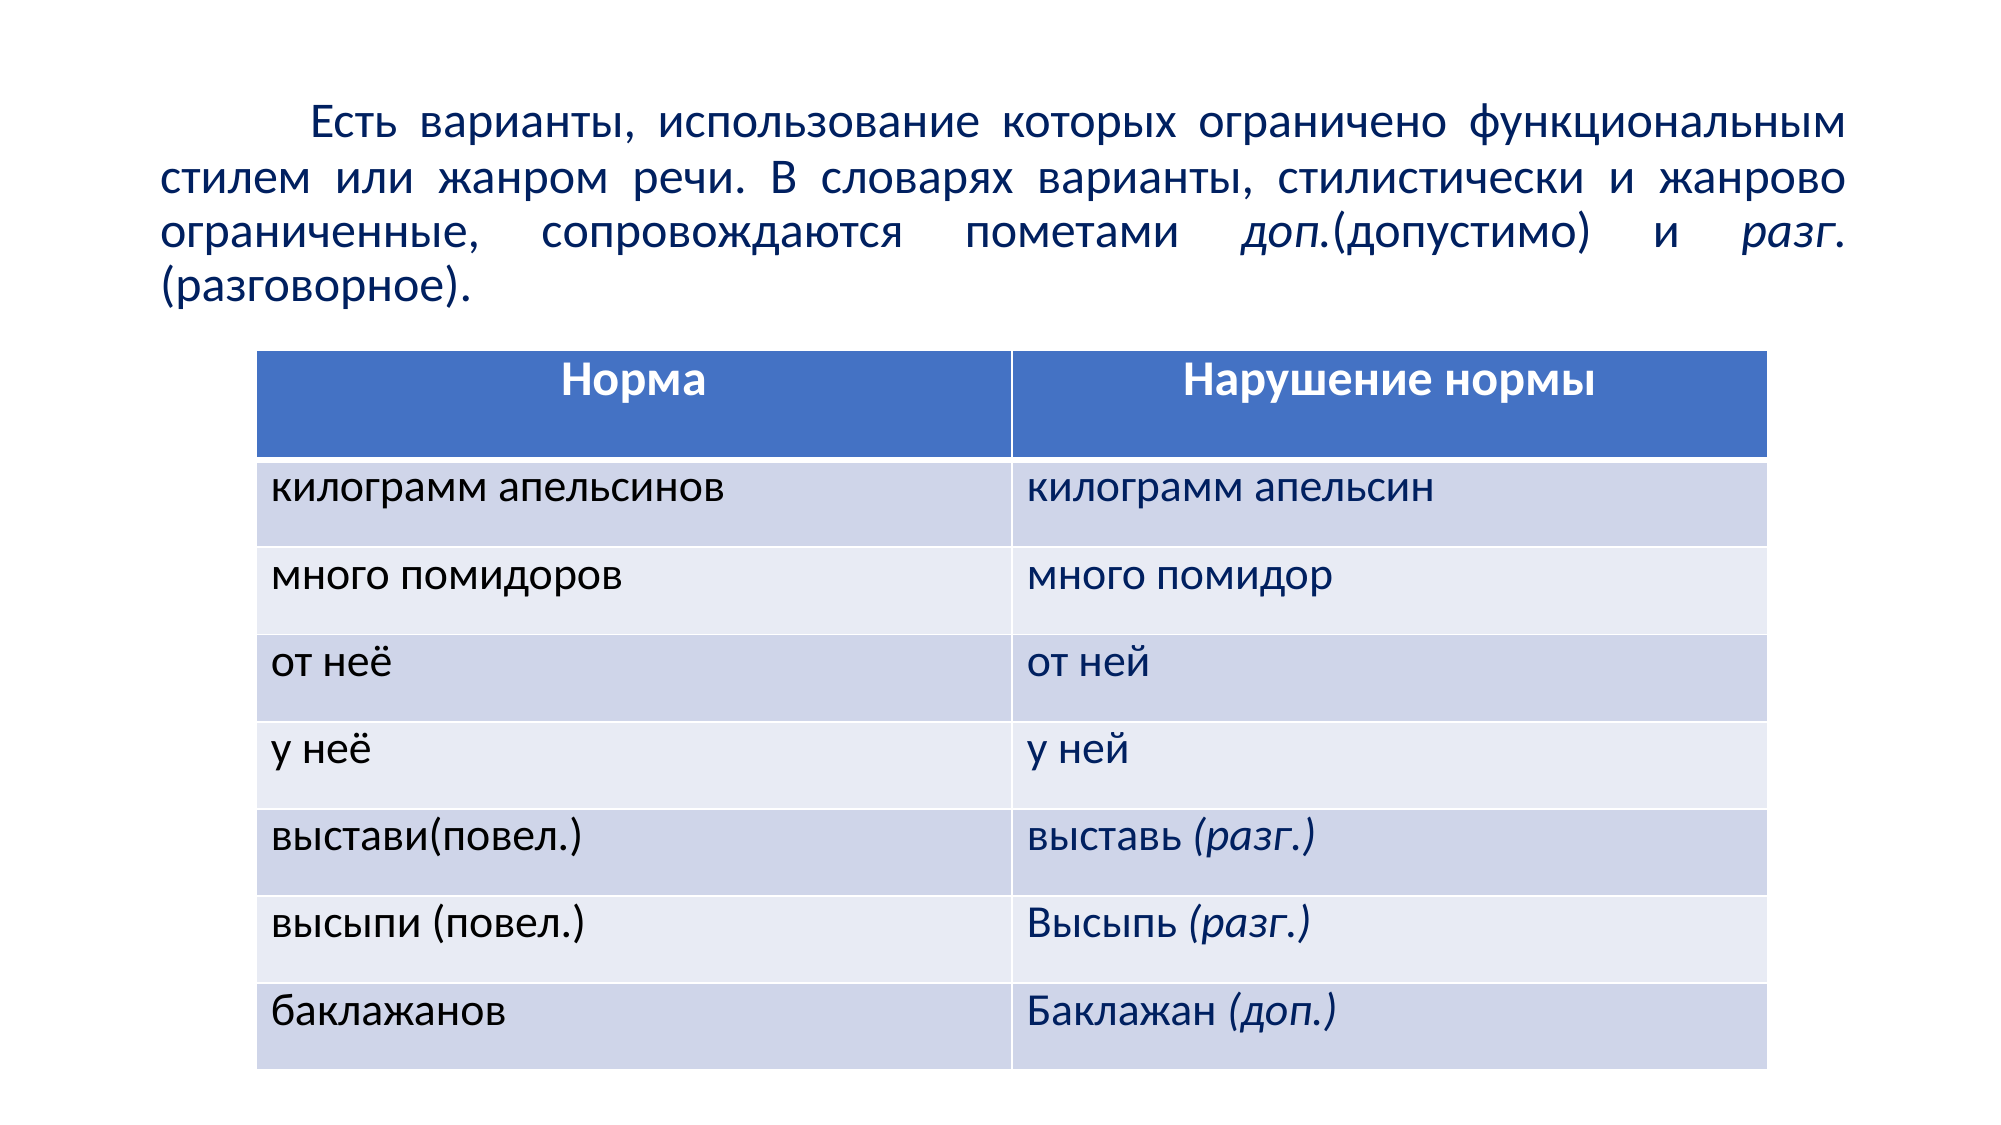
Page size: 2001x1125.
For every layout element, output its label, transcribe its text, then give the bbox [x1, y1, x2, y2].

table_cell выставь (разг.) [1013, 810, 1767, 895]
table_cell от неё [257, 635, 1011, 721]
table_cell от ней [1013, 635, 1767, 721]
table_header Норма [257, 351, 1011, 457]
list Есть варианты, использование которых ограничено функциональным стилем или жанром речи. В словарях варианты, стилистически и жанрово ограниченные, сопровождаются пометами доп.(допустимо) и разг. (разговорное). [137, 80, 1863, 1035]
table_cell килограмм апельсин [1013, 463, 1767, 546]
table_header Нарушение нормы [1013, 351, 1767, 457]
table_cell баклажанов [257, 984, 1011, 1069]
table_cell у неё [257, 723, 1011, 808]
table_cell много помидор [1013, 548, 1767, 634]
table_cell Высыпь (разг.) [1013, 897, 1767, 982]
table_cell выстави(повел.) [257, 810, 1011, 895]
table_cell высыпи (повел.) [257, 897, 1011, 982]
table_cell у ней [1013, 723, 1767, 808]
table_cell килограмм апельсинов [257, 463, 1011, 546]
table_cell Баклажан (доп.) [1013, 984, 1767, 1069]
table_cell много помидоров [257, 548, 1011, 634]
